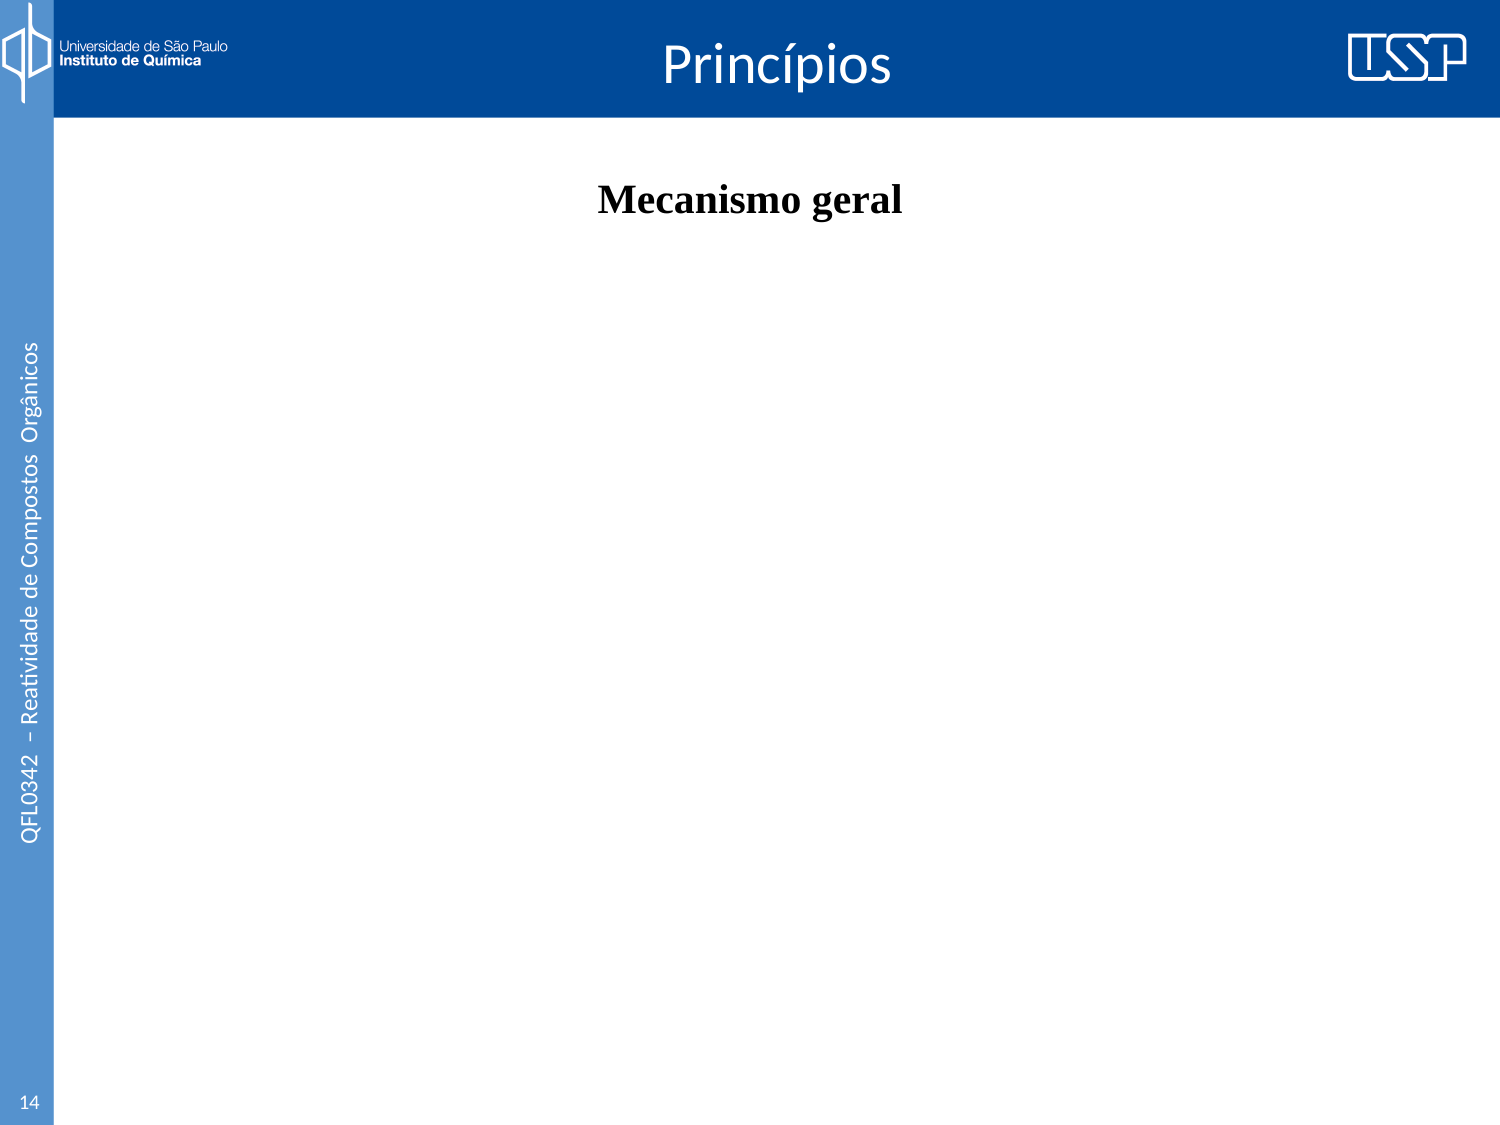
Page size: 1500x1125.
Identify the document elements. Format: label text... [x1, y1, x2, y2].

text_box Mecanismo geral [569, 164, 931, 240]
slide_number 14 [0, 1081, 55, 1121]
picture [0, 0, 1500, 1125]
title Princípios [54, 0, 1500, 120]
